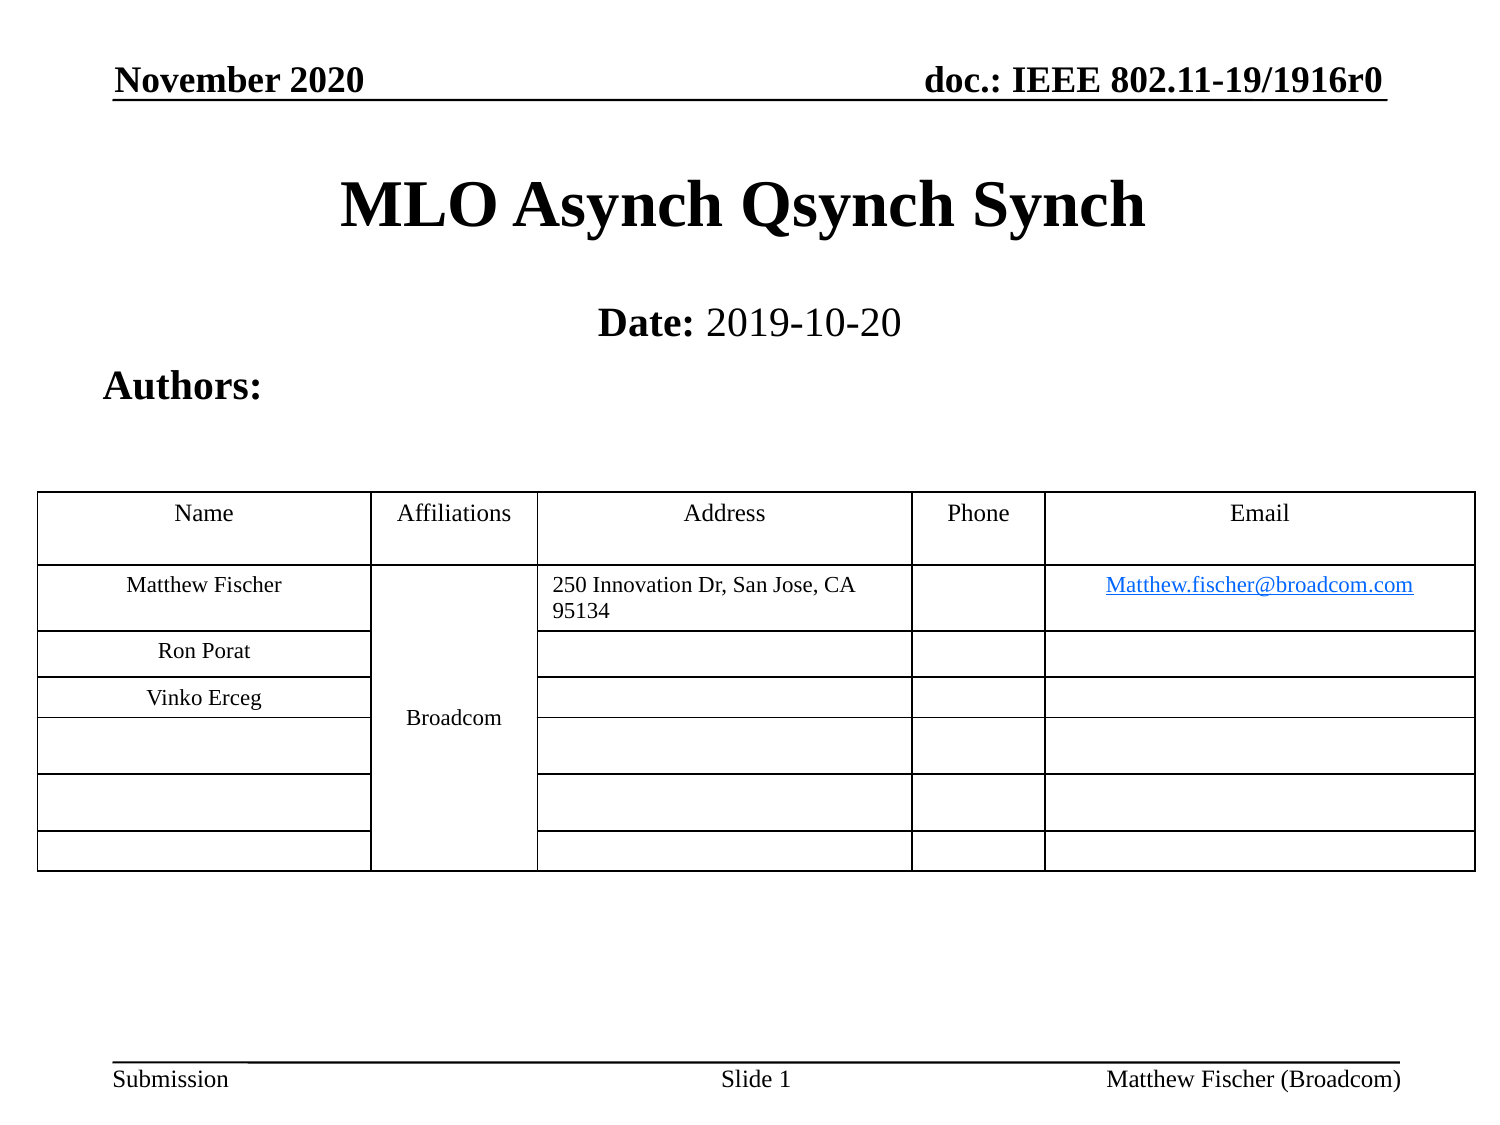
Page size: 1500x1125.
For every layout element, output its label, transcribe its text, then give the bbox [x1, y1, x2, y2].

table_cell [1046, 832, 1474, 870]
table_cell Matthew Fischer [38, 566, 370, 630]
table_cell [1046, 775, 1474, 830]
table_cell Broadcom [372, 566, 537, 870]
table_cell [538, 718, 911, 773]
table_cell Ron Porat [38, 632, 370, 676]
table_cell [913, 678, 1044, 717]
table_cell 250 Innovation Dr, San Jose, CA 95134 [538, 566, 911, 630]
table_cell [913, 832, 1044, 870]
table_cell [38, 832, 370, 870]
table_cell [38, 718, 370, 773]
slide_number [114, 54, 368, 101]
slide_number Slide 1 [712, 1061, 800, 1093]
table_cell [913, 632, 1044, 676]
table_cell [913, 775, 1044, 830]
table_cell Matthew.fischer@broadcom.com [1046, 566, 1474, 630]
table_cell [1046, 678, 1474, 717]
table_cell [538, 678, 911, 717]
table_header Phone [913, 493, 1044, 564]
list Date: 2019-10-20 [112, 287, 1388, 351]
table_cell [538, 632, 911, 676]
table_header Address [538, 493, 911, 564]
footer Matthew Fischer (Broadcom) [1102, 1061, 1402, 1093]
table_cell [913, 718, 1044, 773]
table_cell [1046, 718, 1474, 773]
table_header Name [38, 493, 370, 564]
title MLO Asynch Qsynch Synch [62, 112, 1426, 288]
table_cell [538, 832, 911, 870]
table_cell [1046, 632, 1474, 676]
table_header Email [1046, 493, 1474, 564]
text_box Authors: [87, 349, 325, 413]
table_cell [913, 566, 1044, 630]
table_cell Vinko Erceg [38, 678, 370, 717]
table_header Affiliations [372, 493, 537, 564]
table_cell [538, 775, 911, 830]
table_cell [38, 775, 370, 830]
